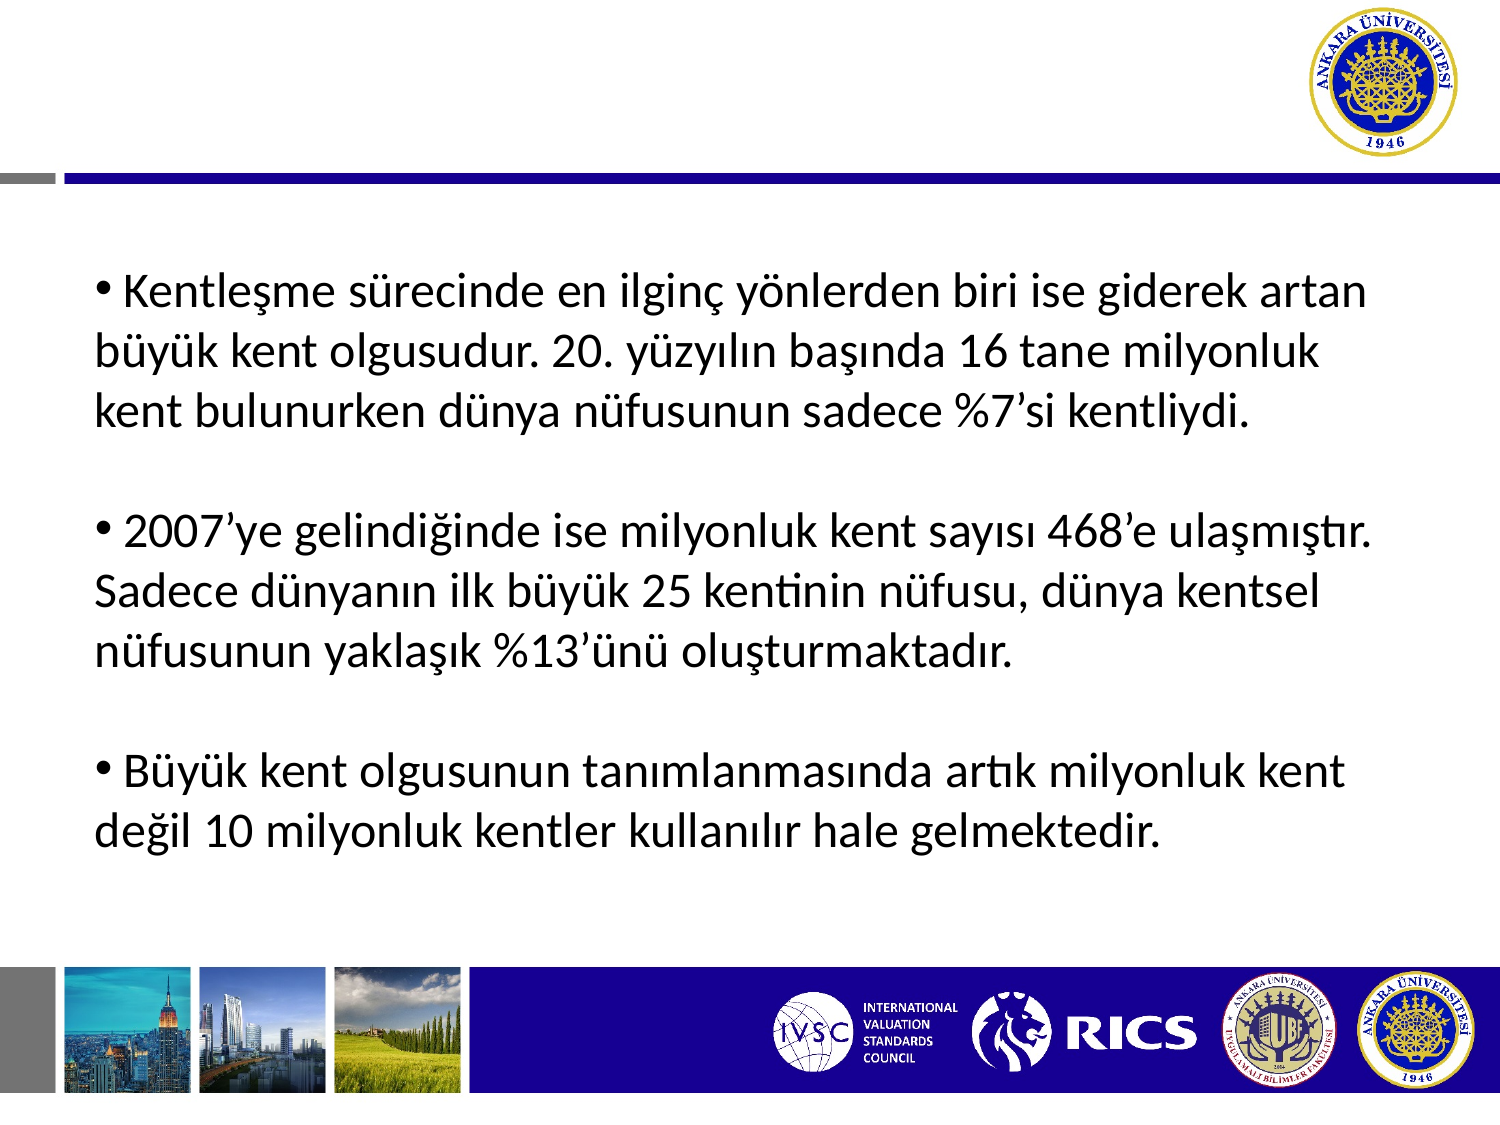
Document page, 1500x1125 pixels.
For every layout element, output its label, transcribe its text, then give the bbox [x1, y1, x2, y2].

text_box Kentleşme sürecinde en ilginç yönlerden biri ise giderek artan büyük kent olgusudur. 20. yüzyılın başında 16 tane milyonluk kent bulunurken dünya nüfusunun sadece %7’si kentliydi. 2007’ye gelindiğinde ise milyonluk kent sayısı 468’e ulaşmıştır. Sadece dünyanın ilk büyük 25 kentinin nüfusu, dünya kentsel nüfusunun yaklaşık %13’ünü oluşturmaktadır. Büyük kent olgusunun tanımlanmasında artık milyonluk kent değil 10 milyonluk kentler kullanılır hale gelmektedir. [80, 249, 1435, 865]
footer [510, 1046, 990, 1103]
picture [0, 0, 1500, 1125]
